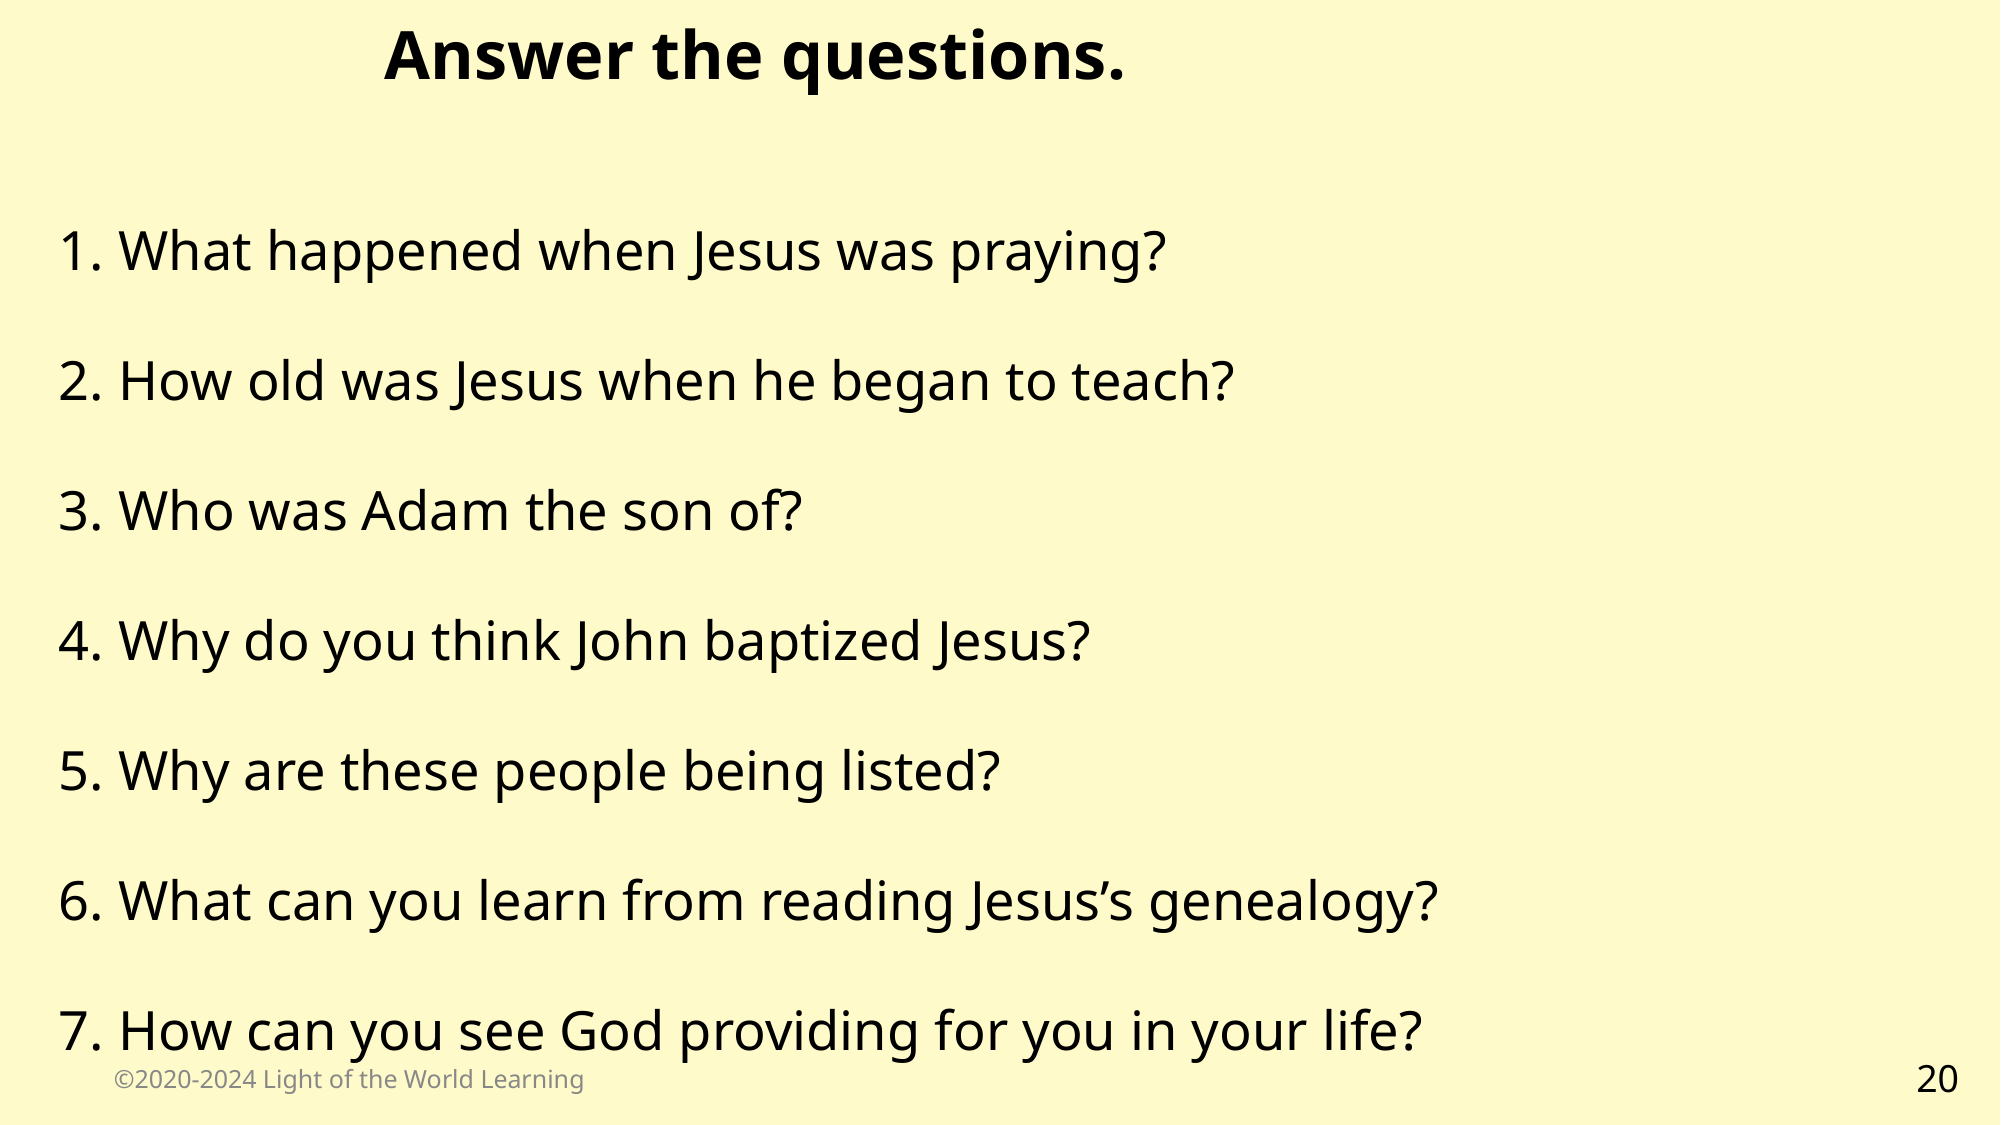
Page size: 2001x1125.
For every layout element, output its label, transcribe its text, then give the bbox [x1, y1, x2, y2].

footer ©2020-2024 Light of the World Learning [98, 1048, 774, 1109]
text_box 1. What happened when Jesus was praying? 2. How old was Jesus when he began to teach? 3. Who was Adam the son of? 4. Why do you think John baptized Jesus? 5. Why are these people being listed? 6. What can you learn from reading Jesus’s genealogy? 7. How can you see God providing for you in your life? [44, 143, 1840, 1110]
slide_number ‹#› [1524, 1050, 1975, 1111]
text_box Answer the questions. [0, 5, 1560, 132]
